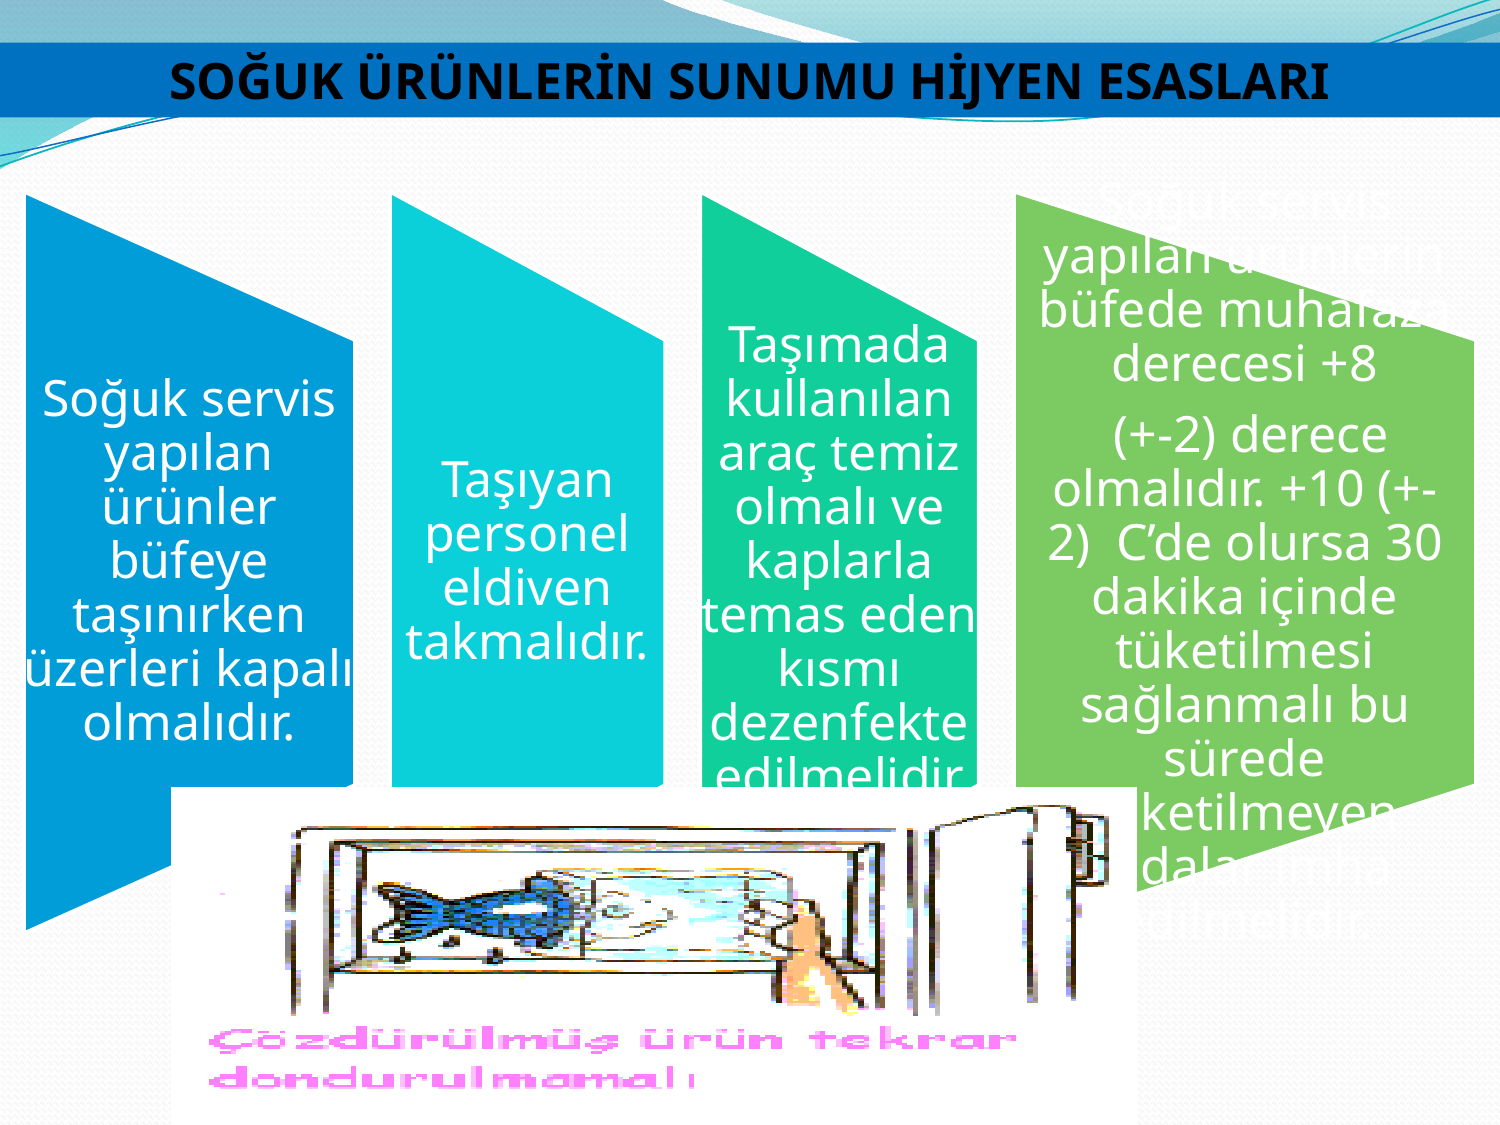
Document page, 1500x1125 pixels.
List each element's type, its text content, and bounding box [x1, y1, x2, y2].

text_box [87, 612, 313, 876]
text_box SOĞUK ÜRÜNLERİN SUNUMU HİJYEN ESASLARI [0, 42, 1500, 118]
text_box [474, 232, 1137, 608]
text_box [362, 521, 588, 785]
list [23, 191, 1477, 934]
picture [170, 787, 1137, 1125]
